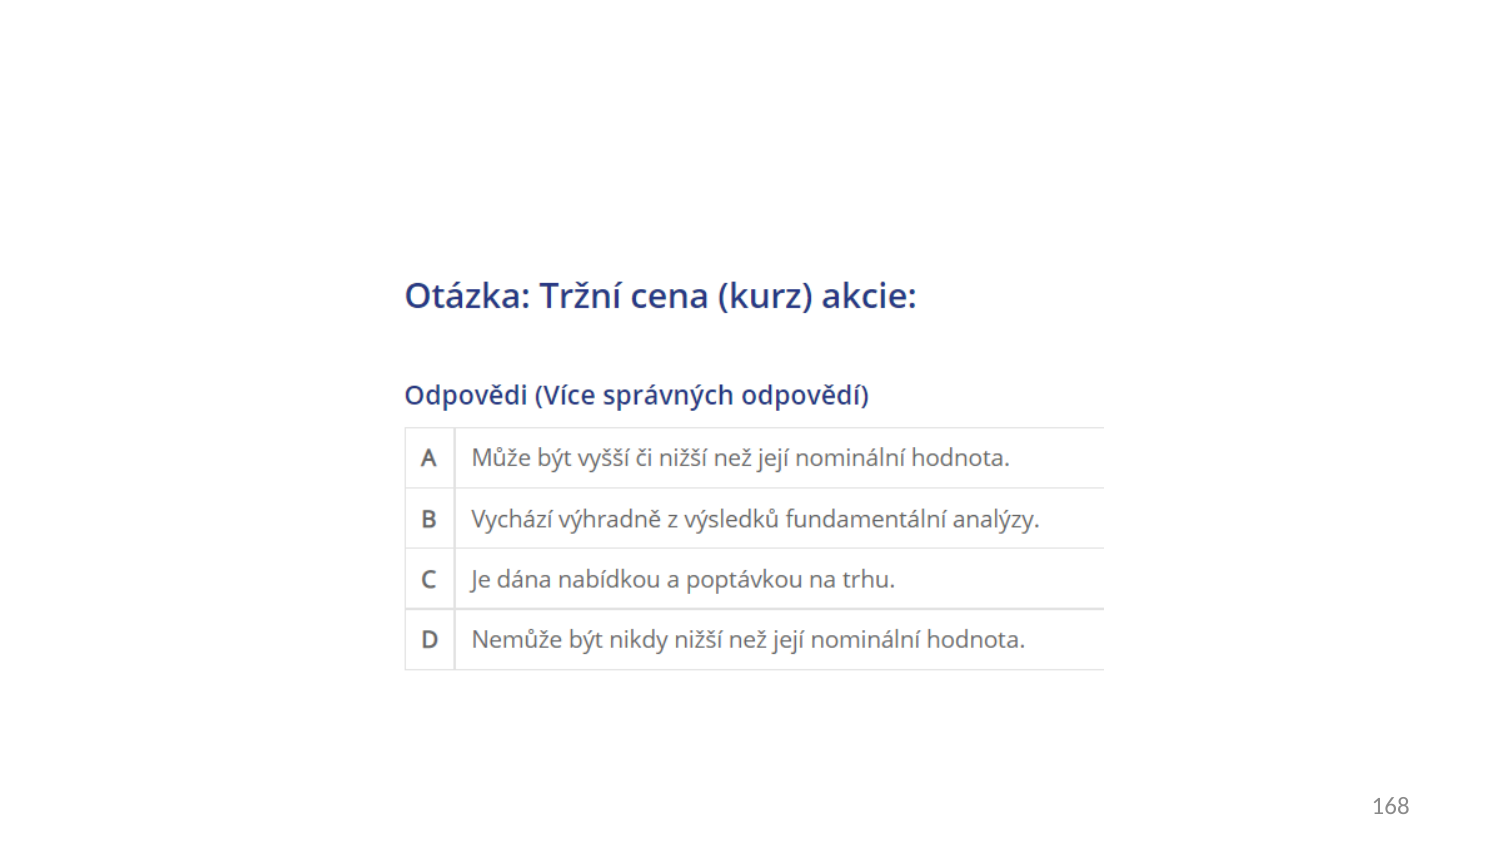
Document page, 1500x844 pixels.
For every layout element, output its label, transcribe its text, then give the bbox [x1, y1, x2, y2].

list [395, 268, 1104, 683]
slide_number 168 [1074, 782, 1425, 828]
